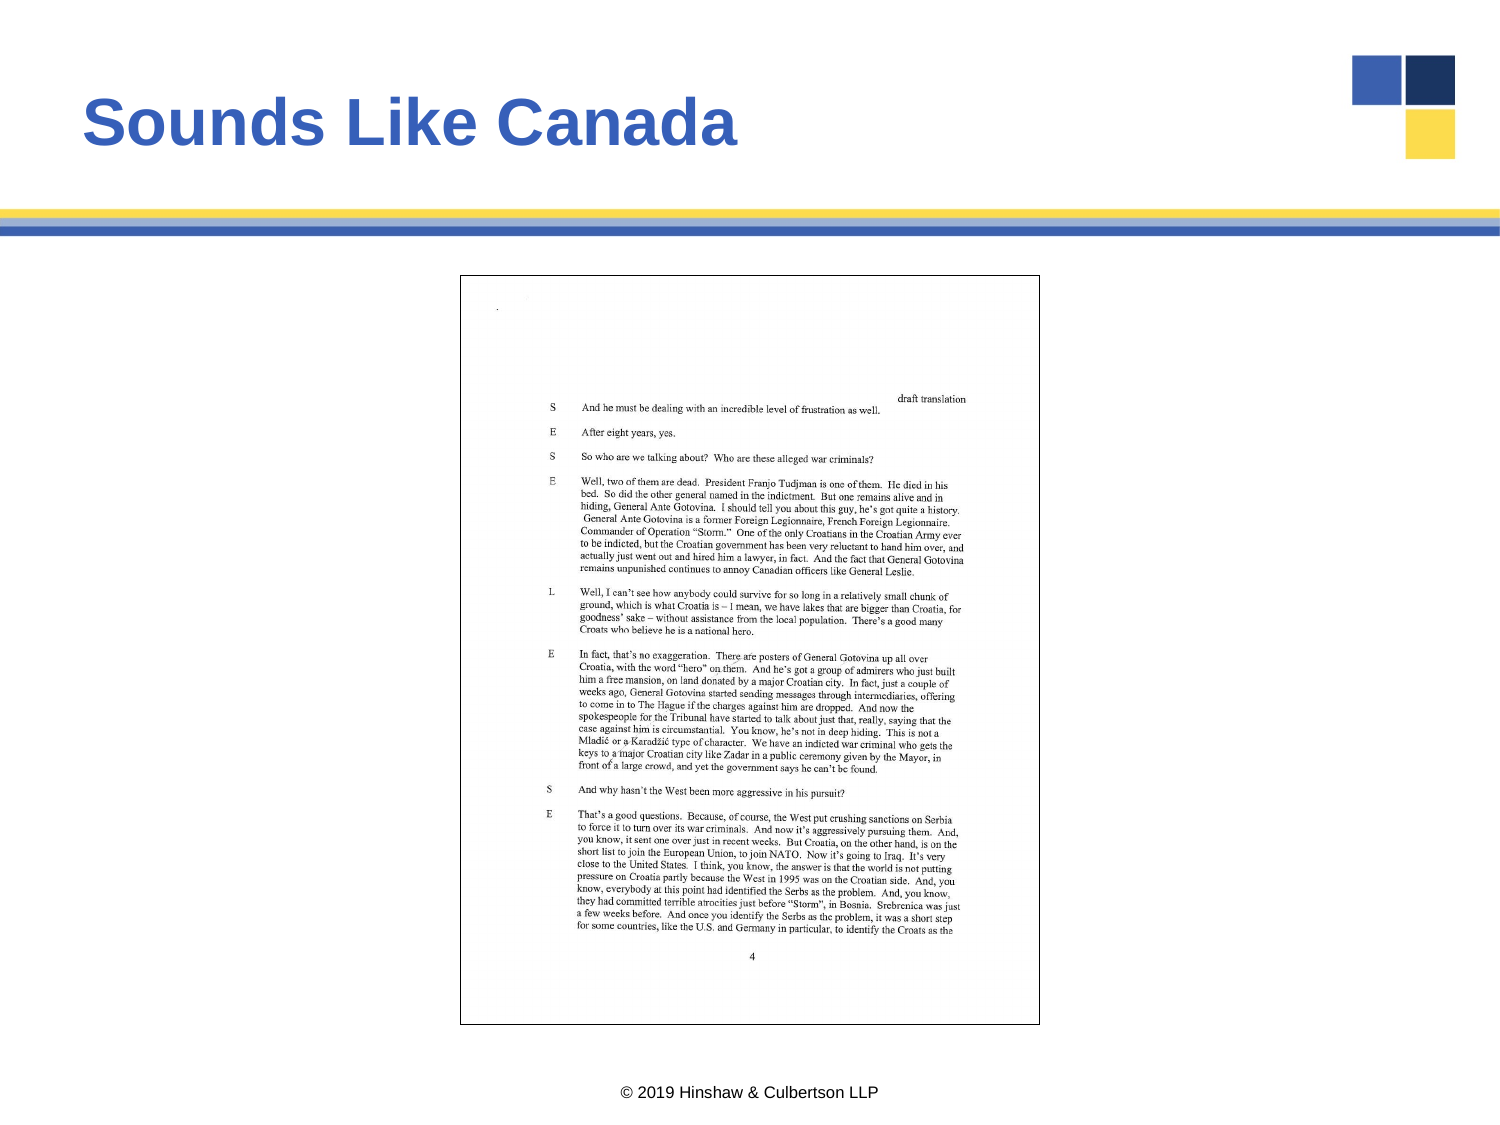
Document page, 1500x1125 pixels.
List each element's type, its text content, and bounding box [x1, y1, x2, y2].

title Sounds Like Canada [74, 24, 1301, 213]
picture [0, 0, 1500, 1026]
